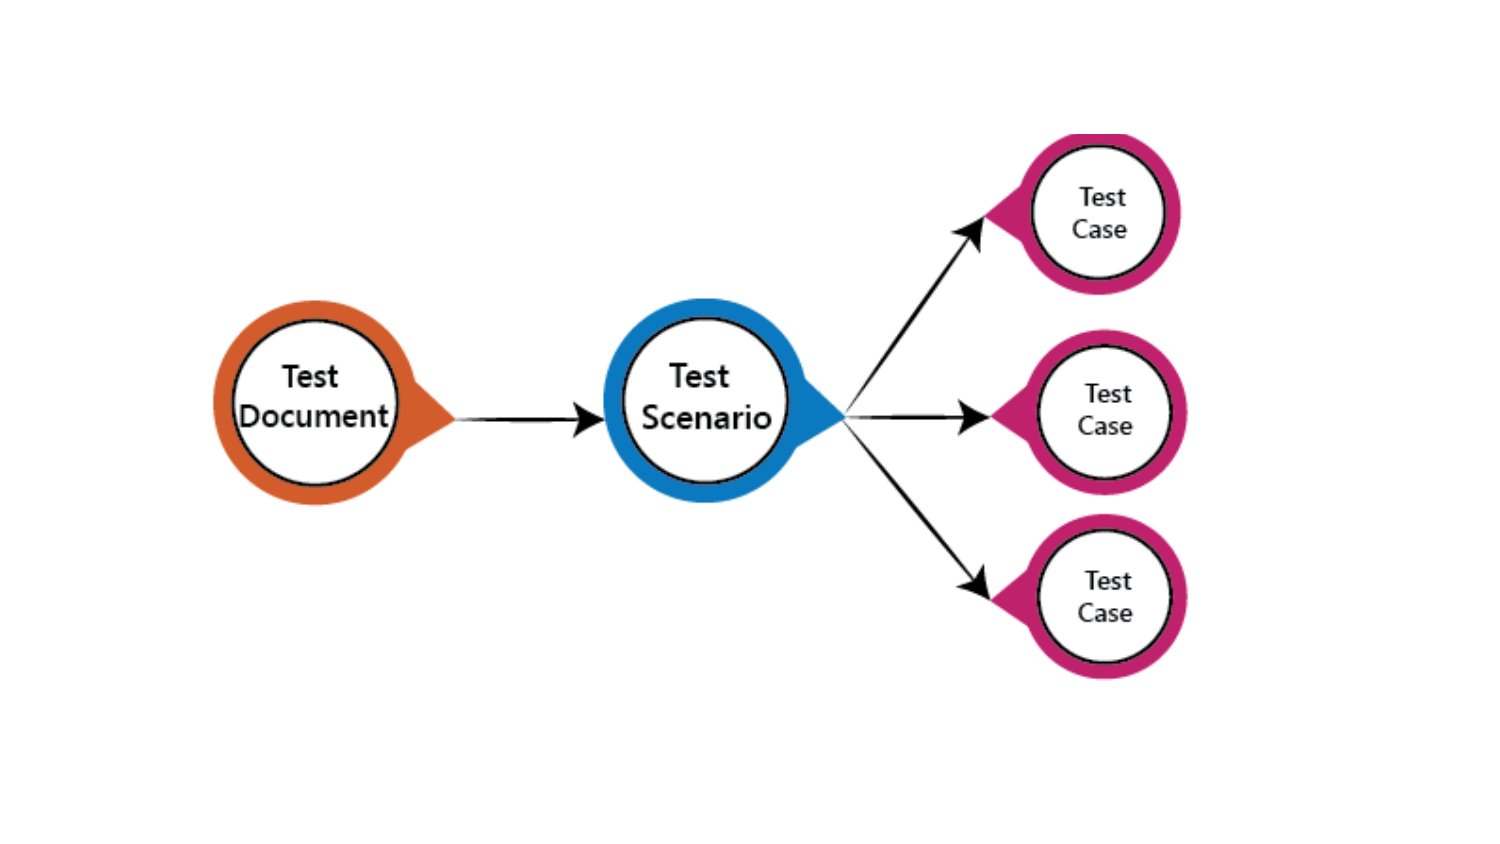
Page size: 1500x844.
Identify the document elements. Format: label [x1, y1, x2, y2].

picture [192, 133, 1307, 710]
